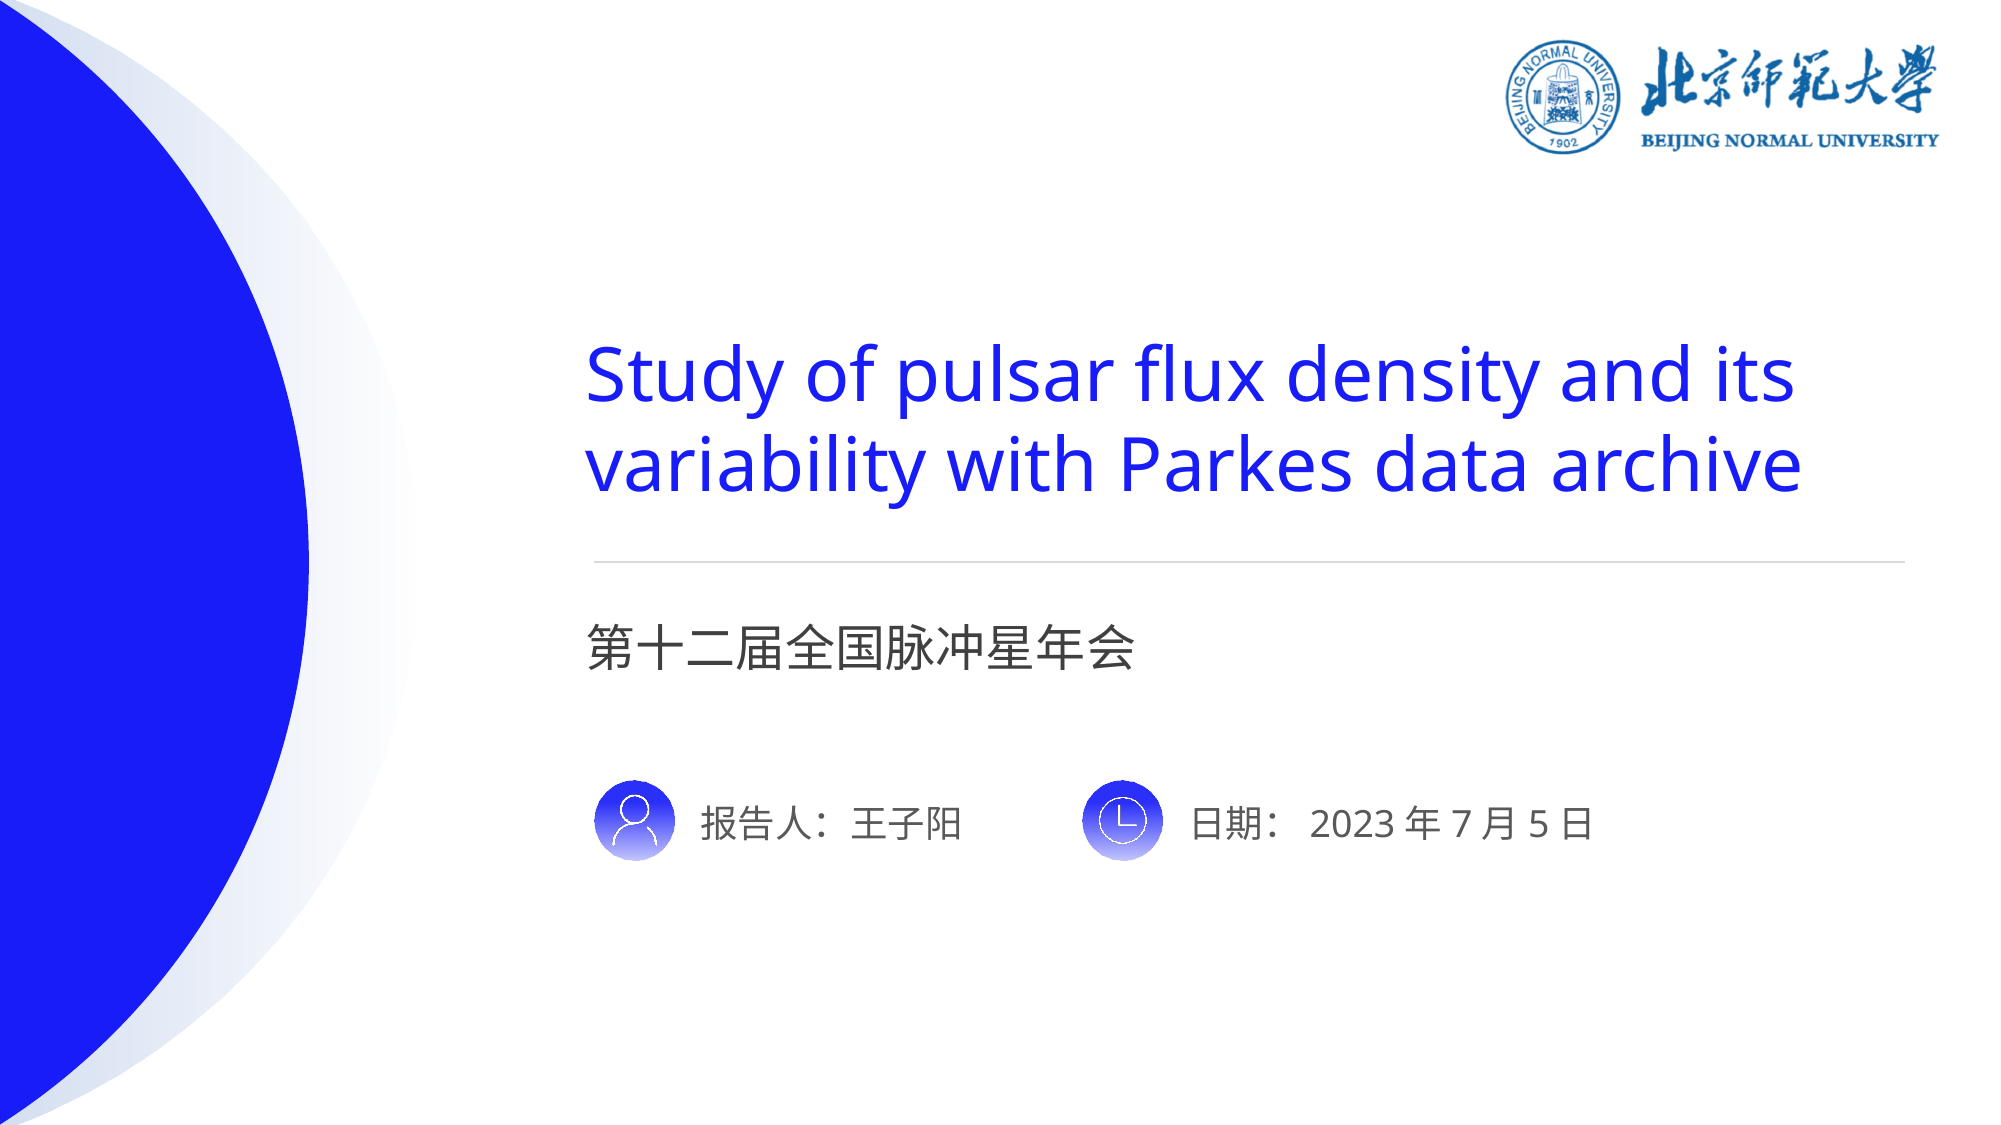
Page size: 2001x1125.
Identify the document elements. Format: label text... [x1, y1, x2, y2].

text_box [616, 856, 654, 861]
text_box 第十二届全国脉冲星年会 [578, 609, 1485, 685]
text_box [594, 801, 599, 840]
text_box Study of pulsar flux density and its variability with Parkes data archive [578, 318, 1993, 514]
picture [1472, 1, 1972, 187]
text_box [0, 0, 309, 1125]
text_box [615, 780, 654, 785]
picture [599, 785, 670, 856]
text_box [1082, 780, 1163, 861]
picture [1095, 793, 1150, 848]
text_box [1, 0, 419, 1125]
text_box 报告人：王子阳 [692, 792, 993, 853]
text_box [670, 801, 675, 840]
text_box 日期：2023年7月5日 [1180, 792, 1611, 853]
